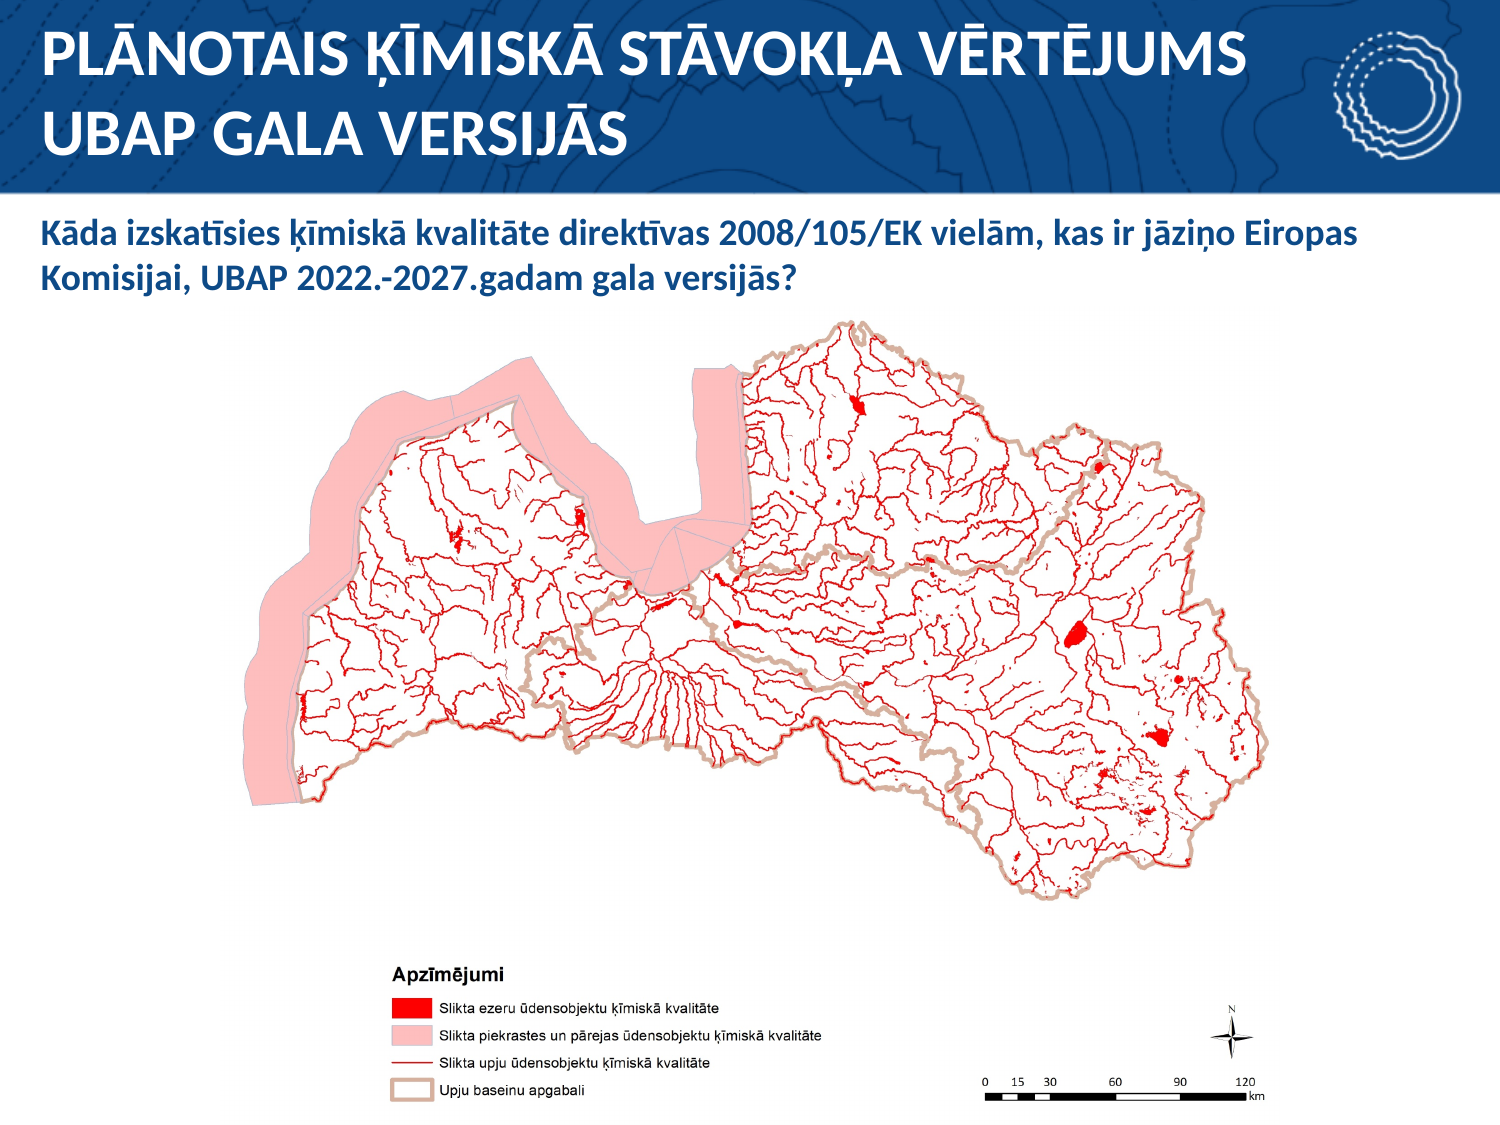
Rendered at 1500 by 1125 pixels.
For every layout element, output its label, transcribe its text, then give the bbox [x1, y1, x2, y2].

text_box PLĀNOTAIS ĶĪMISKĀ STĀVOKĻA VĒRTĒJUMS UBAP GALA VERSIJĀS [26, 0, 1311, 176]
text_box Kāda izskatīsies ķīmiskā kvalitāte direktīvas 2008/105/EK vielām, kas ir jāziņo Eiropas Komisijai, UBAP 2022.-2027.gadam gala versijās? [26, 200, 1476, 305]
picture [0, 0, 1500, 1125]
